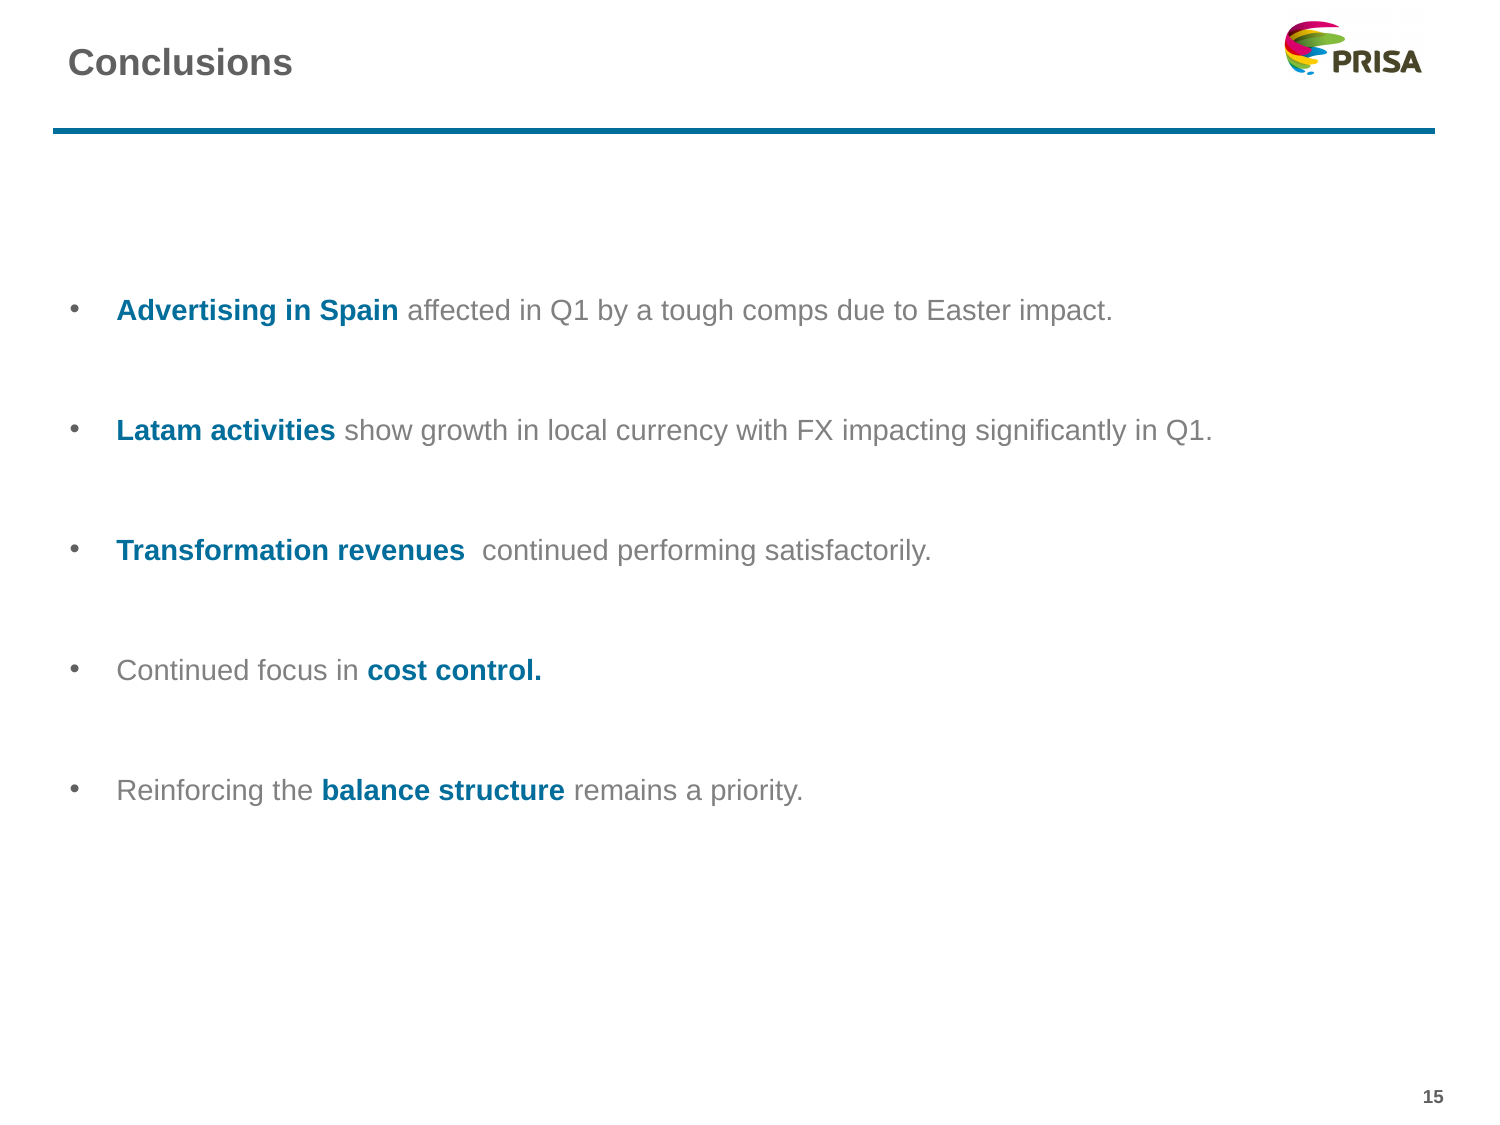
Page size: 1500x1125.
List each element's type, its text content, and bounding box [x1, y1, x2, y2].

text_box Advertising in Spain affected in Q1 by a tough comps due to Easter impact. Latam activities show growth in local currency with FX impacting significantly in Q1. Transformation revenues continued performing satisfactorily. Continued focus in cost control. Reinforcing the balance structure remains a priority. [39, 278, 1449, 1094]
picture [1282, 7, 1425, 82]
list Conclusions [53, 30, 1317, 89]
